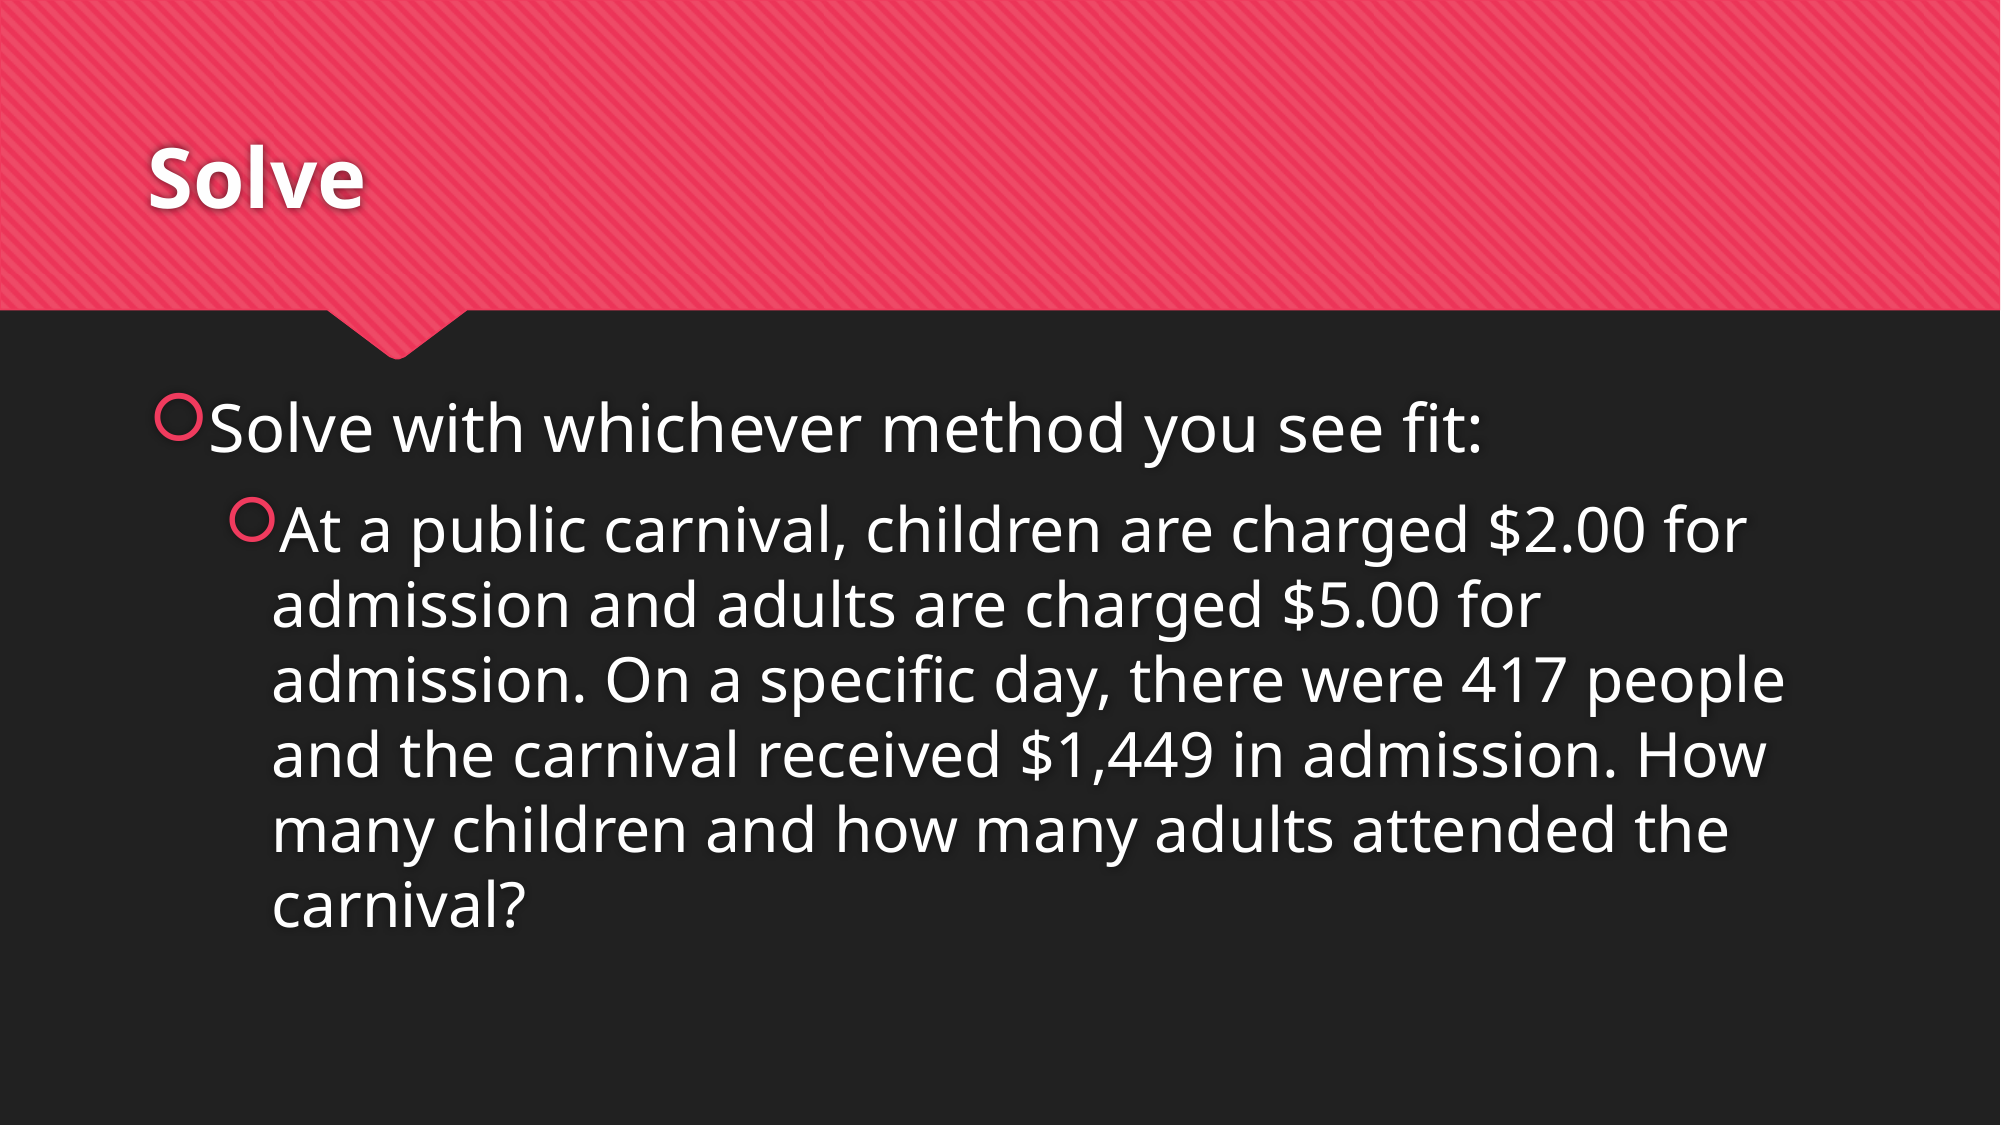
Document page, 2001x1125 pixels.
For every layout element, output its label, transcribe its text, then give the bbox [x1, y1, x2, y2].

title Solve [132, 73, 1868, 233]
list Solve with whichever method you see fit: At a public carnival, children are charged $2.00 for admission and adults are charged $5.00 for admission. On a specific day, there were 417 people and the carnival received $1,449 in admission. How many children and how many adults attended the carnival? [134, 364, 1866, 962]
